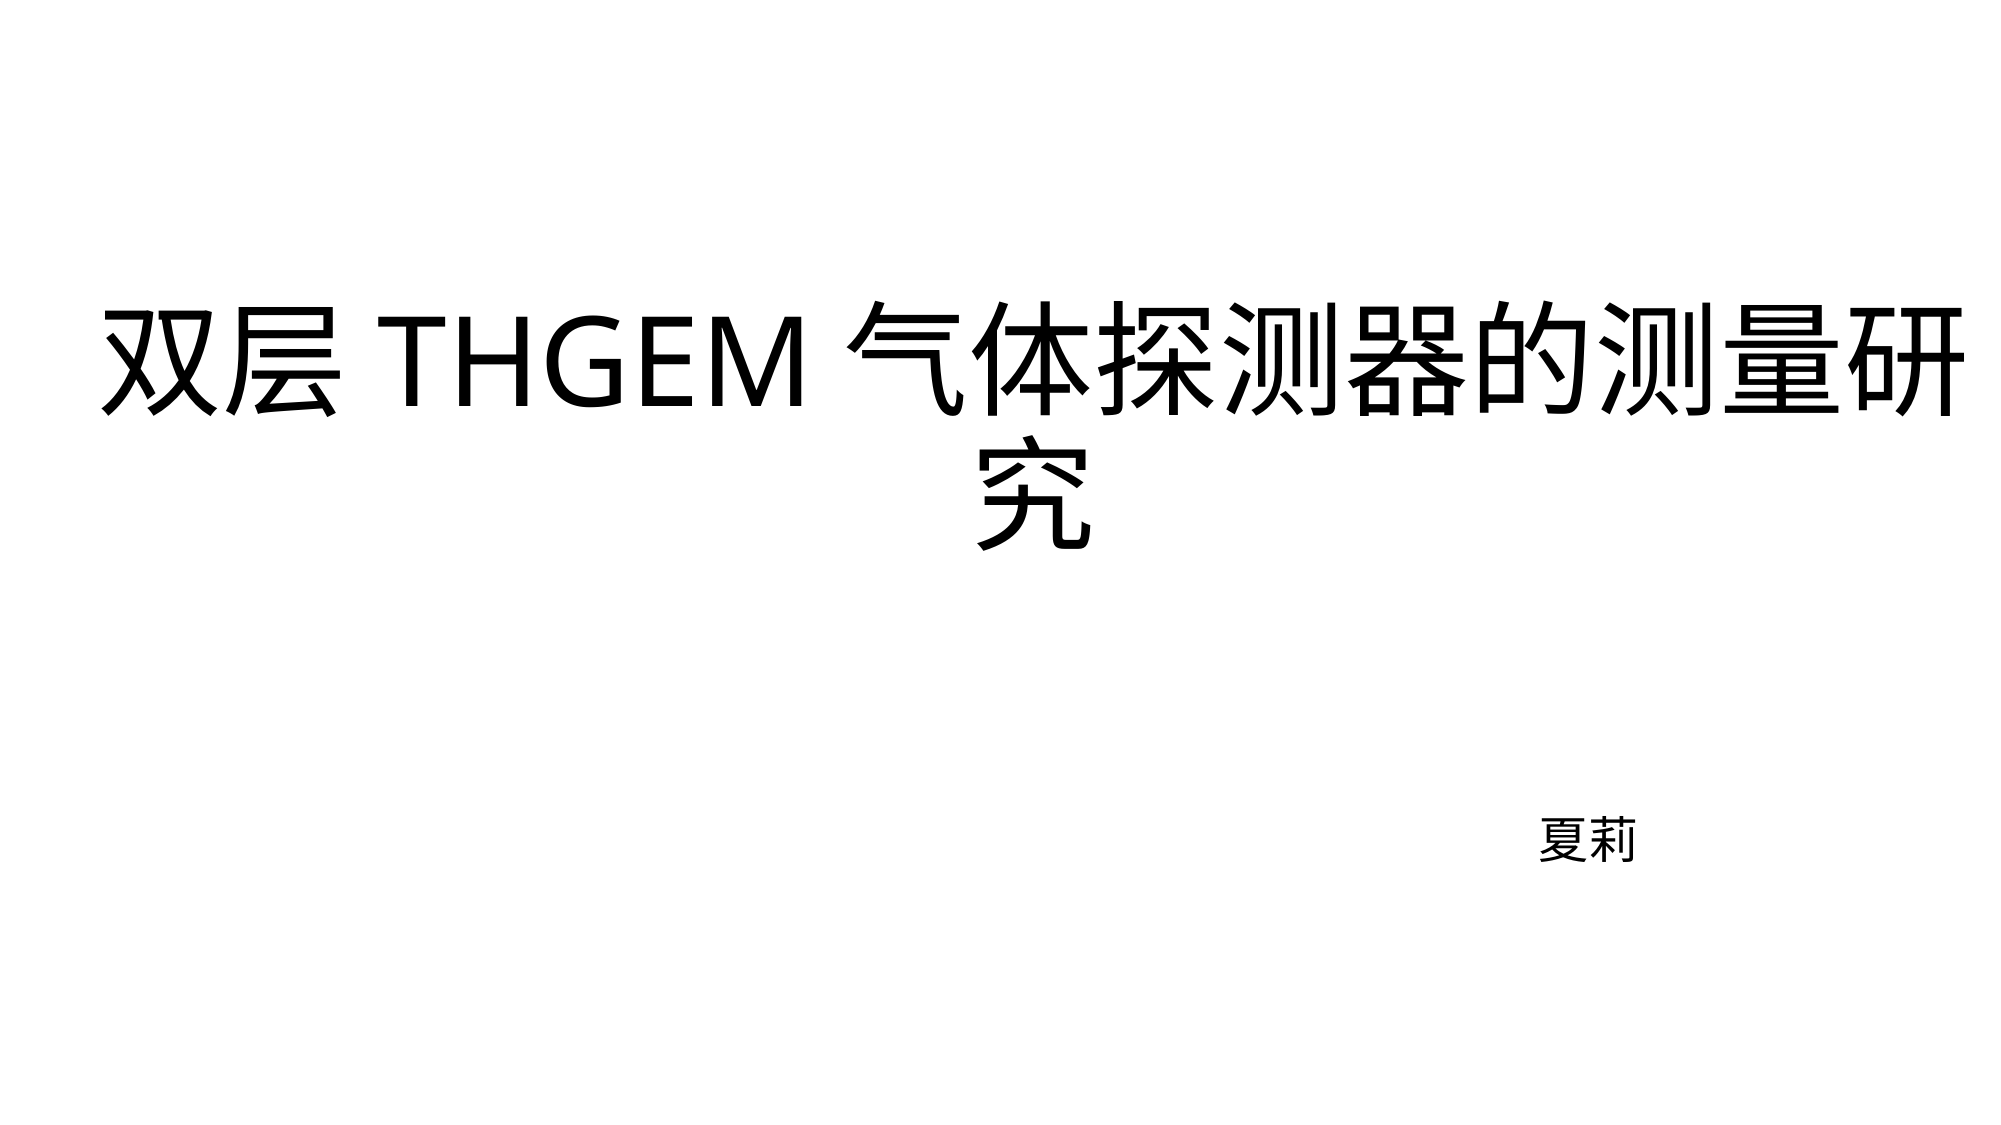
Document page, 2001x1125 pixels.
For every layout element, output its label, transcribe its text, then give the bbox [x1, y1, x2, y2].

subtitle 夏莉 [1387, 808, 1791, 1005]
title 双层THGEM气体探测器的测量研究 [66, 184, 2000, 576]
